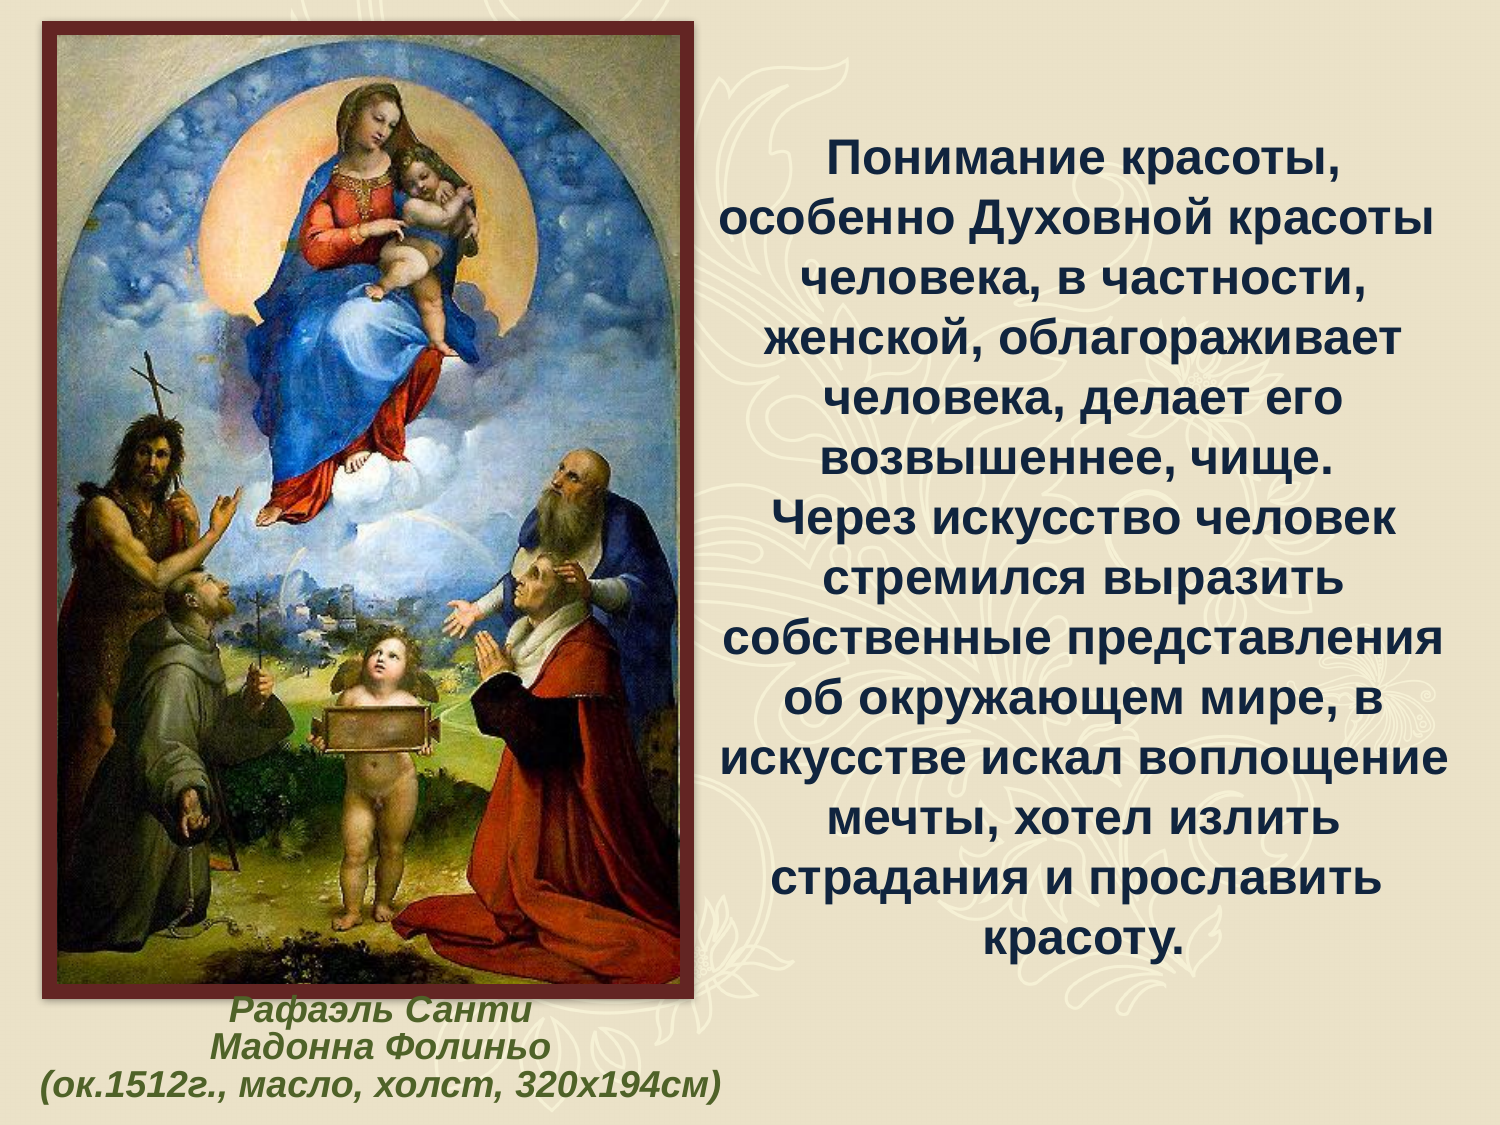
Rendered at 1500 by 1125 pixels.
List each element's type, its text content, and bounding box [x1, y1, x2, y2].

text_box Рафаэль Санти Мадонна Фолиньо (ок.1512г., масло, холст, 320x194см) [11, 984, 750, 1112]
picture [0, 0, 1500, 1125]
text_box Понимание красоты, особенно Духовной красоты человека, в частности, женской, облагораживает человека, делает его возвышеннее, чище. Через искусство человек стремился выразить собственные представления об окружающем мире, в искусстве искал воплощение мечты, хотел излить страдания и прославить красоту. [700, 117, 1477, 972]
